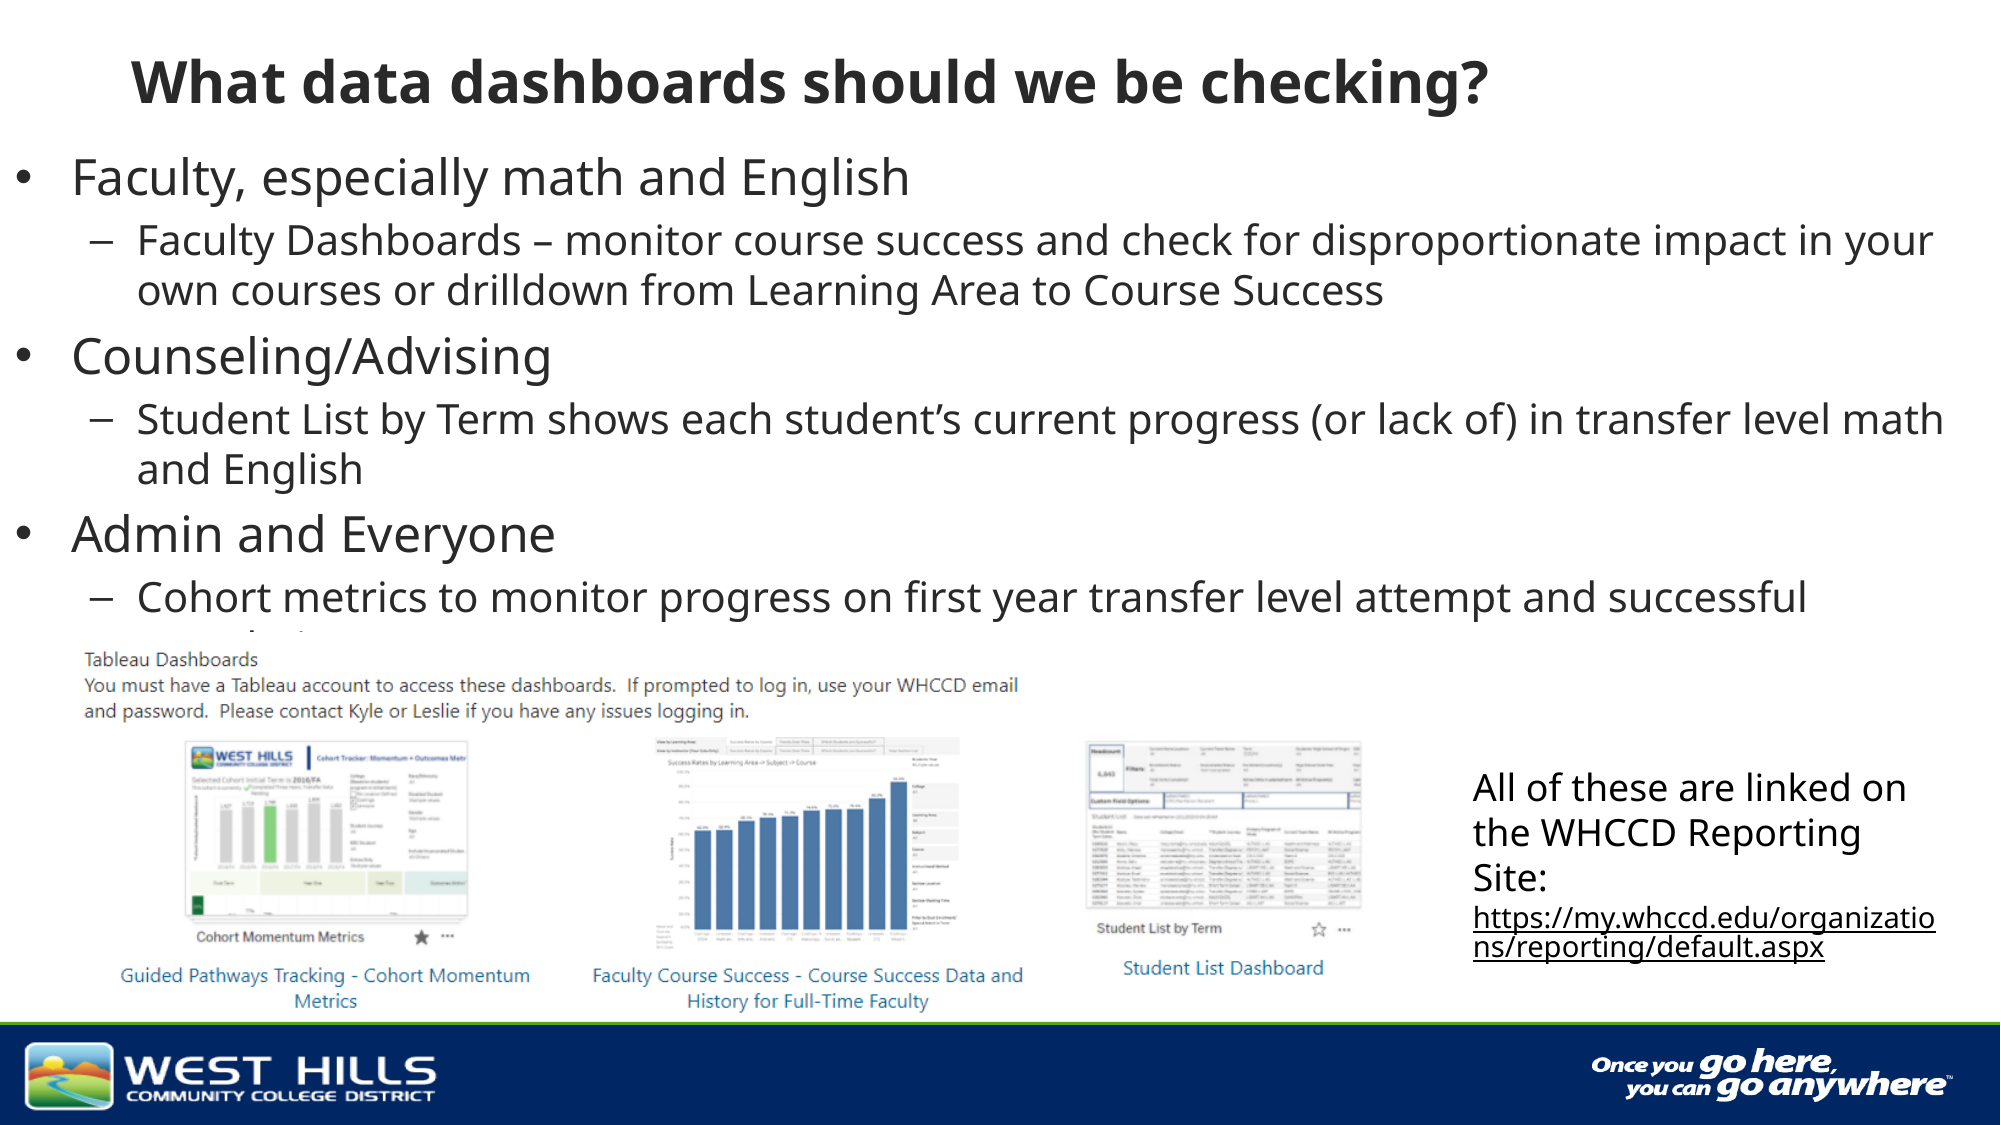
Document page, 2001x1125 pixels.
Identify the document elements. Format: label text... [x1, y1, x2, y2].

list Faculty, especially math and English Faculty Dashboards – monitor course success and check for disproportionate impact in your own courses or drilldown from Learning Area to Course Success Counseling/Advising Student List by Term shows each student’s current progress (or lack of) in transfer level math and English Admin and Everyone Cohort metrics to monitor progress on first year transfer level attempt and successful completion [0, 138, 1976, 889]
picture [1592, 1048, 1953, 1102]
picture [64, 631, 1411, 1019]
text_box All of these are linked on the WHCCD Reporting Site: https://my.whccd.edu/organizations/reporting/default.aspx [1458, 756, 1958, 982]
title What data dashboards should we be checking? [116, 37, 1617, 107]
picture [22, 1040, 500, 1113]
